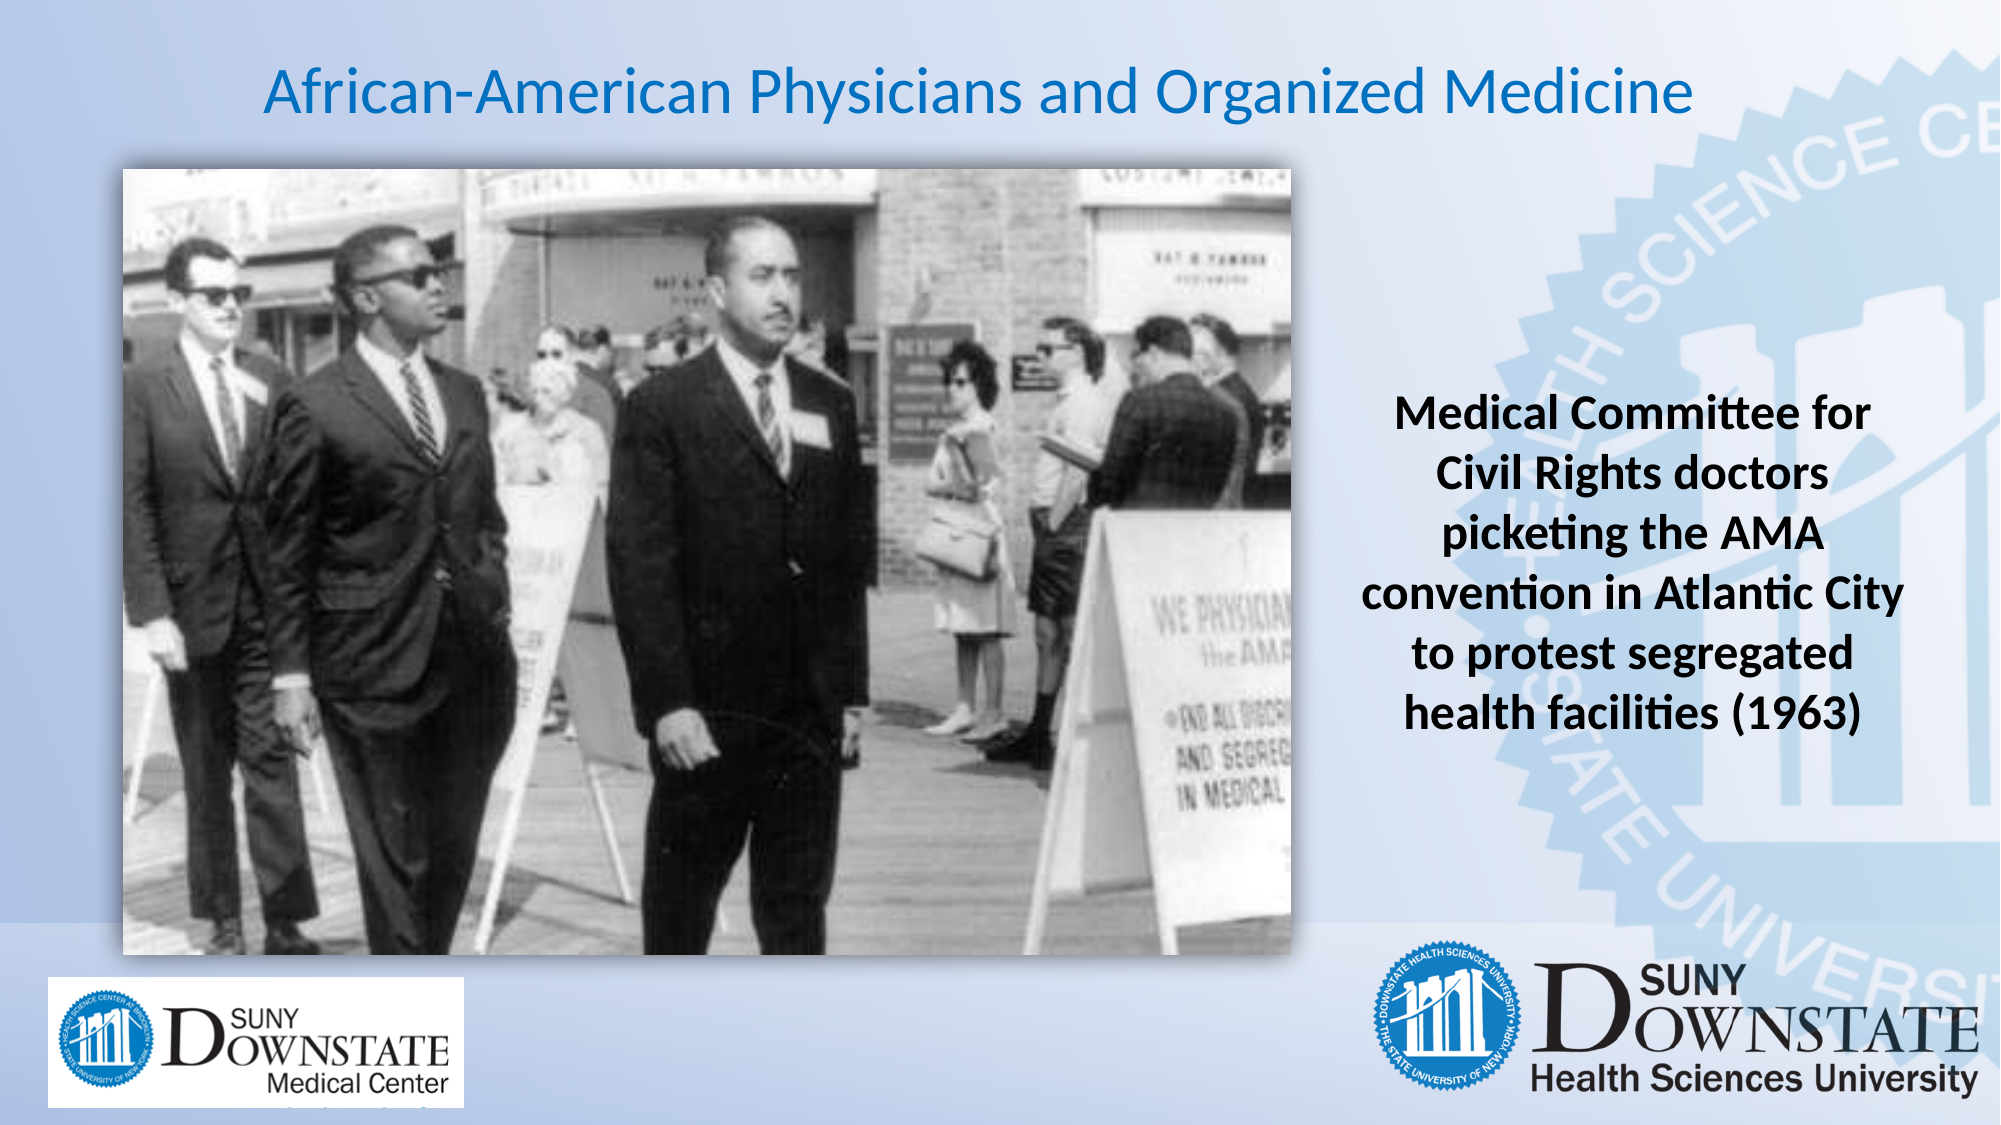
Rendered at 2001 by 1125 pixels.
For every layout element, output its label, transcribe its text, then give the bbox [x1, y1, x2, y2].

text_box Medical Committee for Civil Rights doctors picketing the AMA convention in Atlantic City to protest segregated health facilities (1963) [1342, 372, 1924, 748]
text_box African-American Physicians and Organized Medicine [248, 48, 1717, 124]
picture [1361, 928, 1989, 1109]
picture [48, 977, 464, 1108]
picture [123, 169, 1291, 955]
